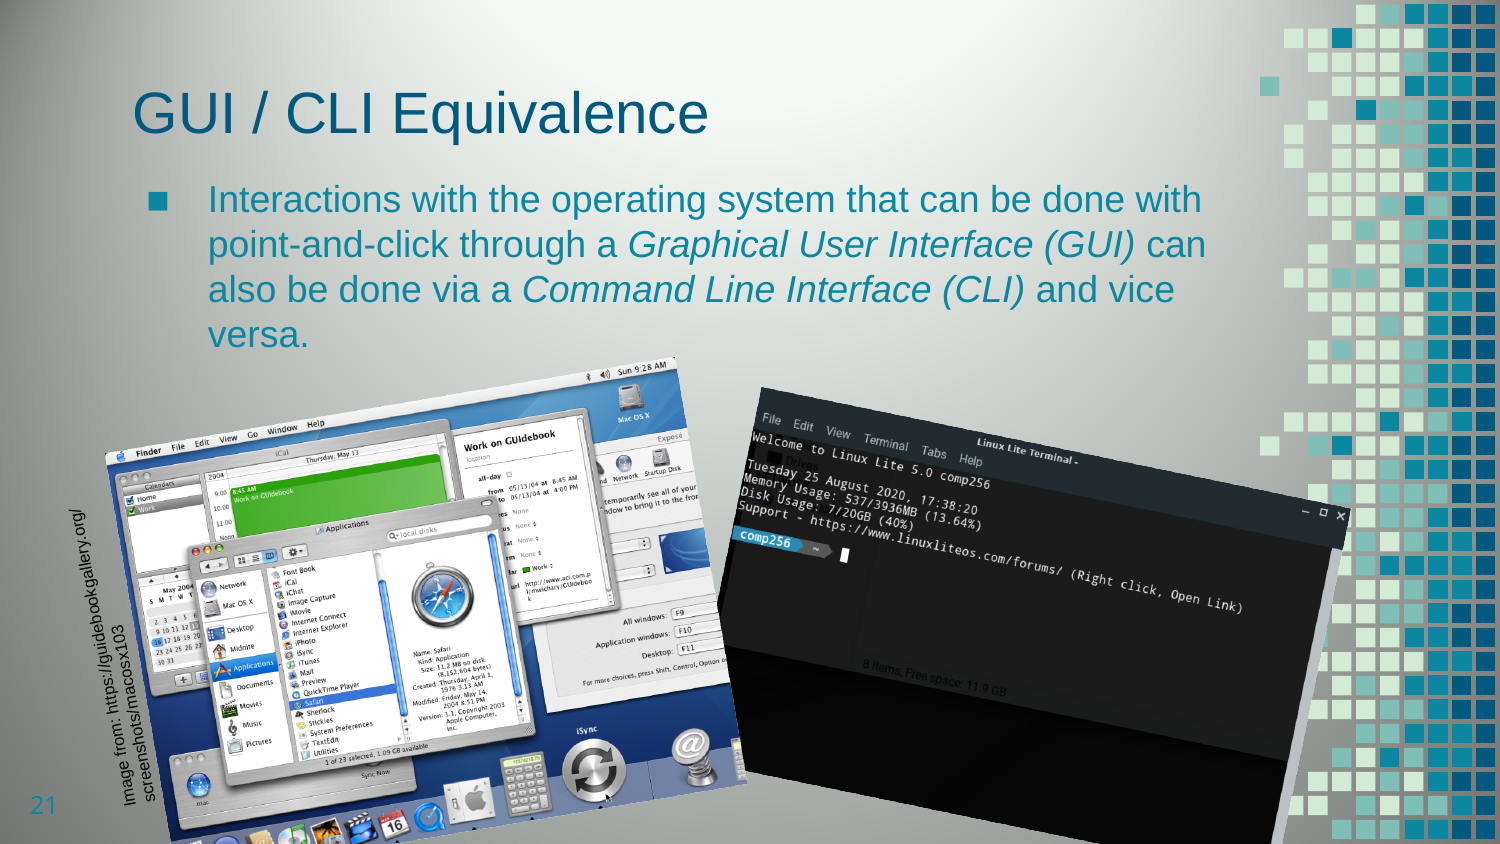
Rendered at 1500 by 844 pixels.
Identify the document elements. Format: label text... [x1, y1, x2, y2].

list Interactions with the operating system that can be done with point-and-click through a Graphical User Interface (GUI) can also be done via a Command Line Interface (CLI) and vice versa. [117, 159, 1227, 451]
text_box Image from: https://guidebookgallery.org/ screenshots/macosx103 [53, 484, 131, 825]
picture [0, 0, 1500, 844]
slide_number 21 [15, 774, 105, 839]
title GUI / CLI Equivalence [117, 19, 1227, 159]
